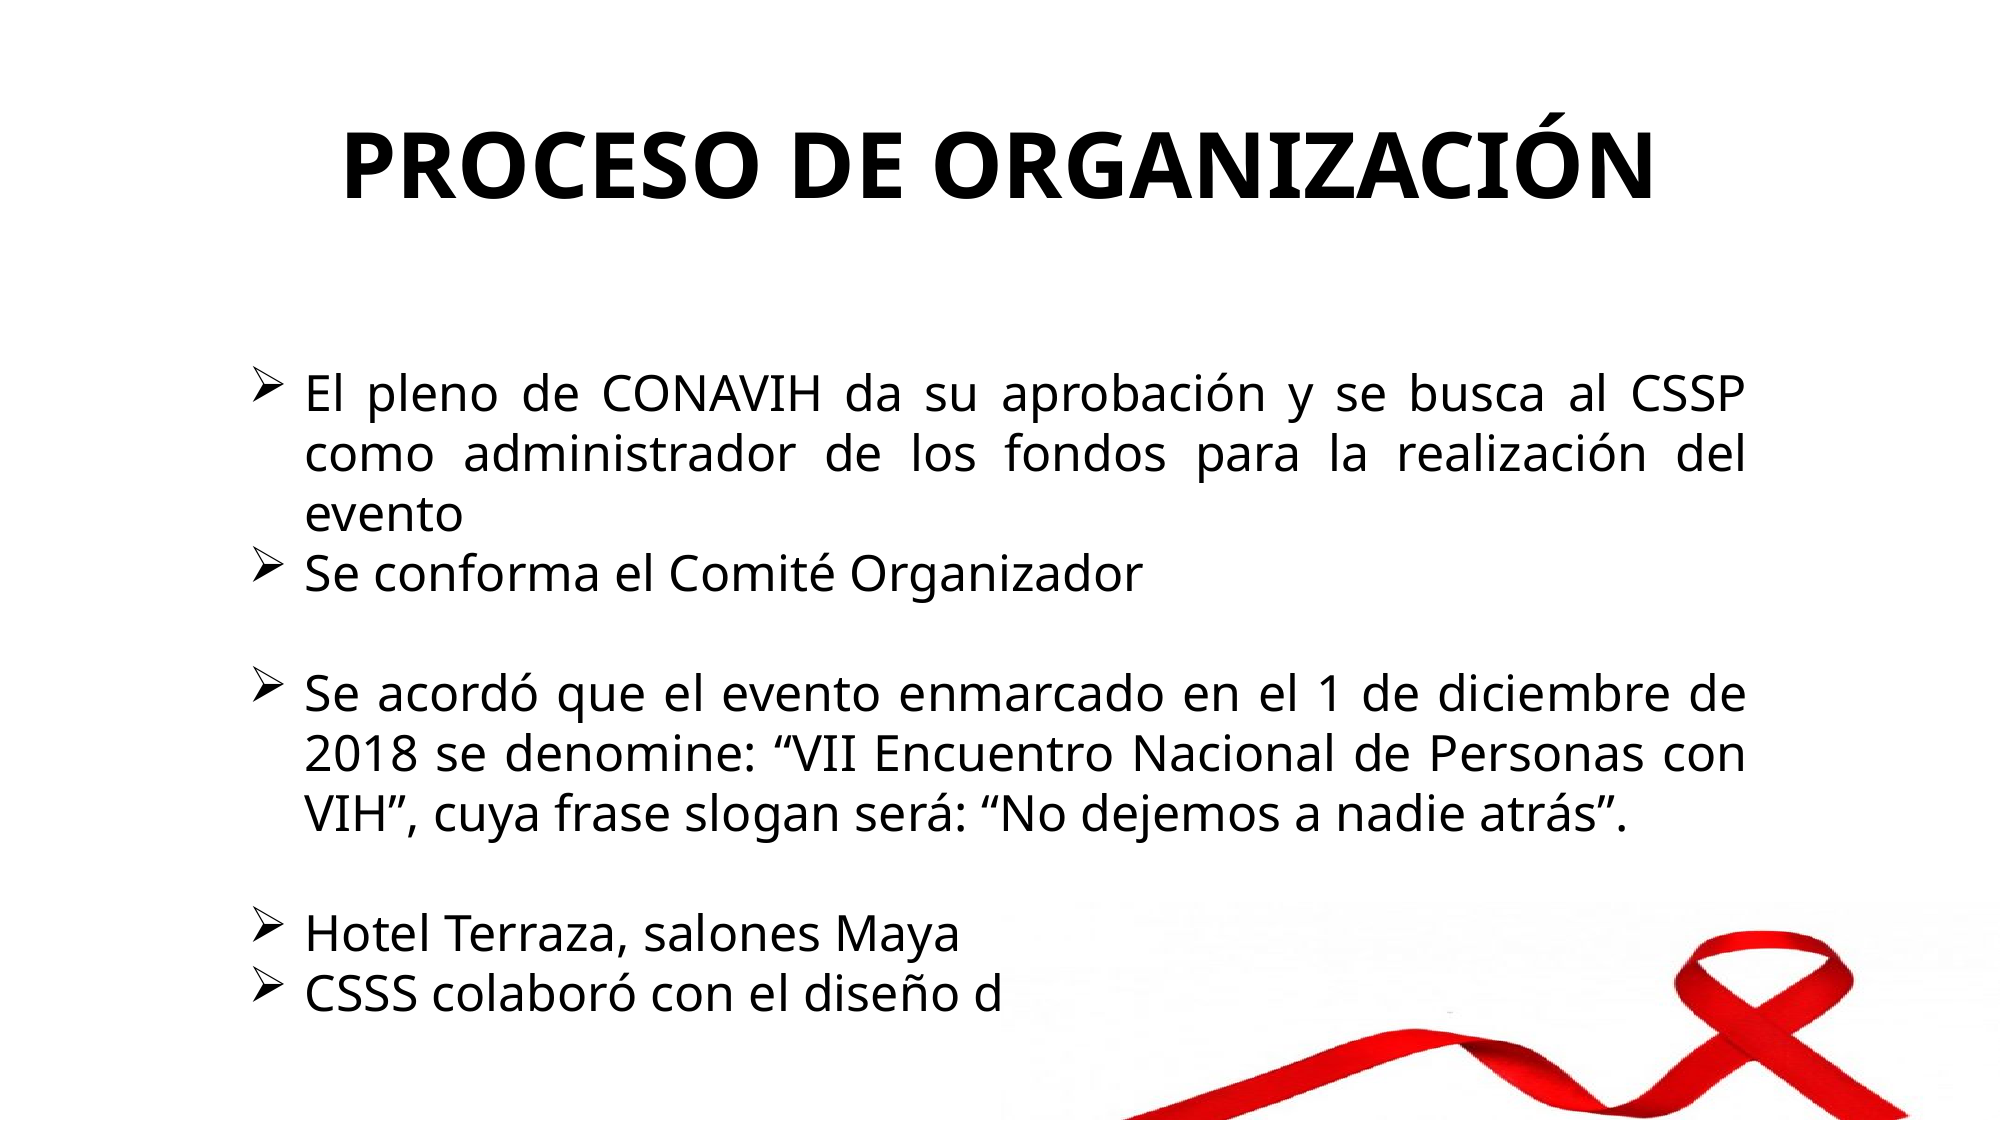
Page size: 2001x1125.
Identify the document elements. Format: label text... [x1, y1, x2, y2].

text_box El pleno de CONAVIH da su aprobación y se busca al CSSP como administrador de los fondos para la realización del evento Se conforma el Comité Organizador Se acordó que el evento enmarcado en el 1 de diciembre de 2018 se denomine: “VII Encuentro Nacional de Personas con VIH”, cuya frase slogan será: “No dejemos a nadie atrás”. Hotel Terraza, salones Maya CSSS colaboró con el diseño del logo [233, 353, 1763, 1125]
picture [1001, 902, 2000, 1120]
title PROCESO DE ORGANIZACIÓN [137, 59, 1863, 278]
